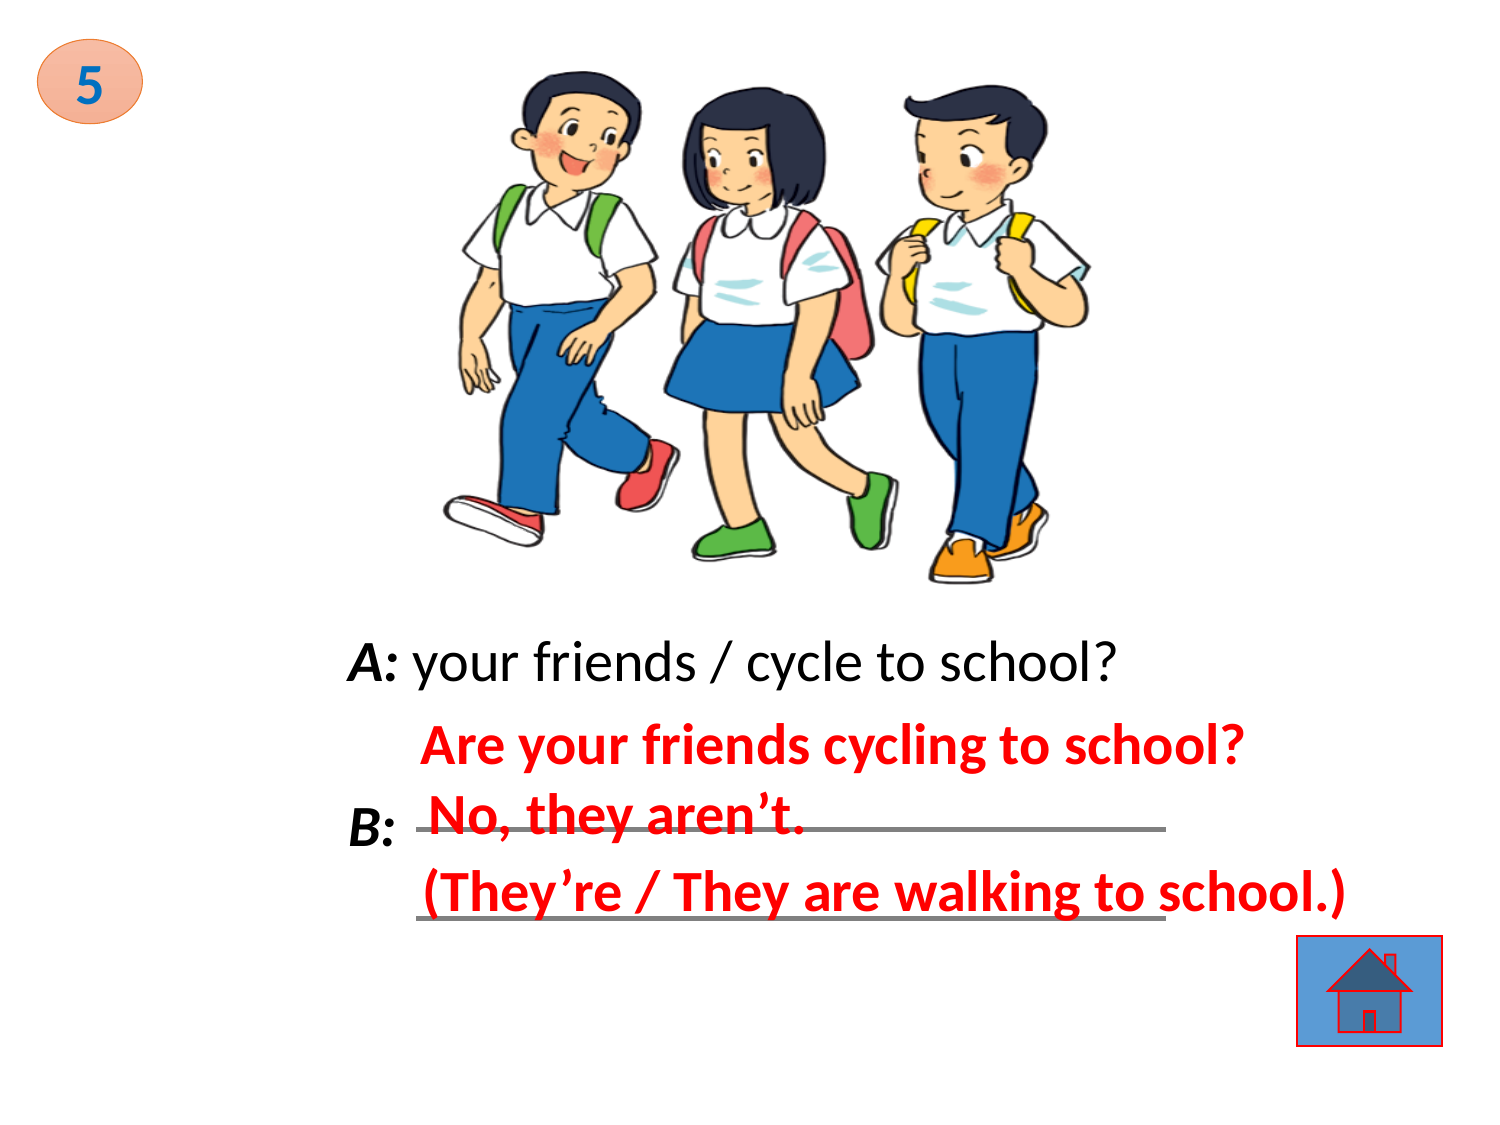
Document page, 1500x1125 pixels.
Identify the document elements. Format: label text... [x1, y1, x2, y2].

text_box A: your friends / cycle to school? B: [333, 615, 1161, 866]
text_box Are your friends cycling to school? [406, 698, 1263, 784]
text_box No, they aren’t. [414, 768, 822, 845]
text_box 5 [36, 38, 143, 125]
picture [416, 39, 1117, 616]
text_box (They’re / They are walking to school.) [407, 845, 1364, 931]
text_box [1296, 935, 1443, 1047]
